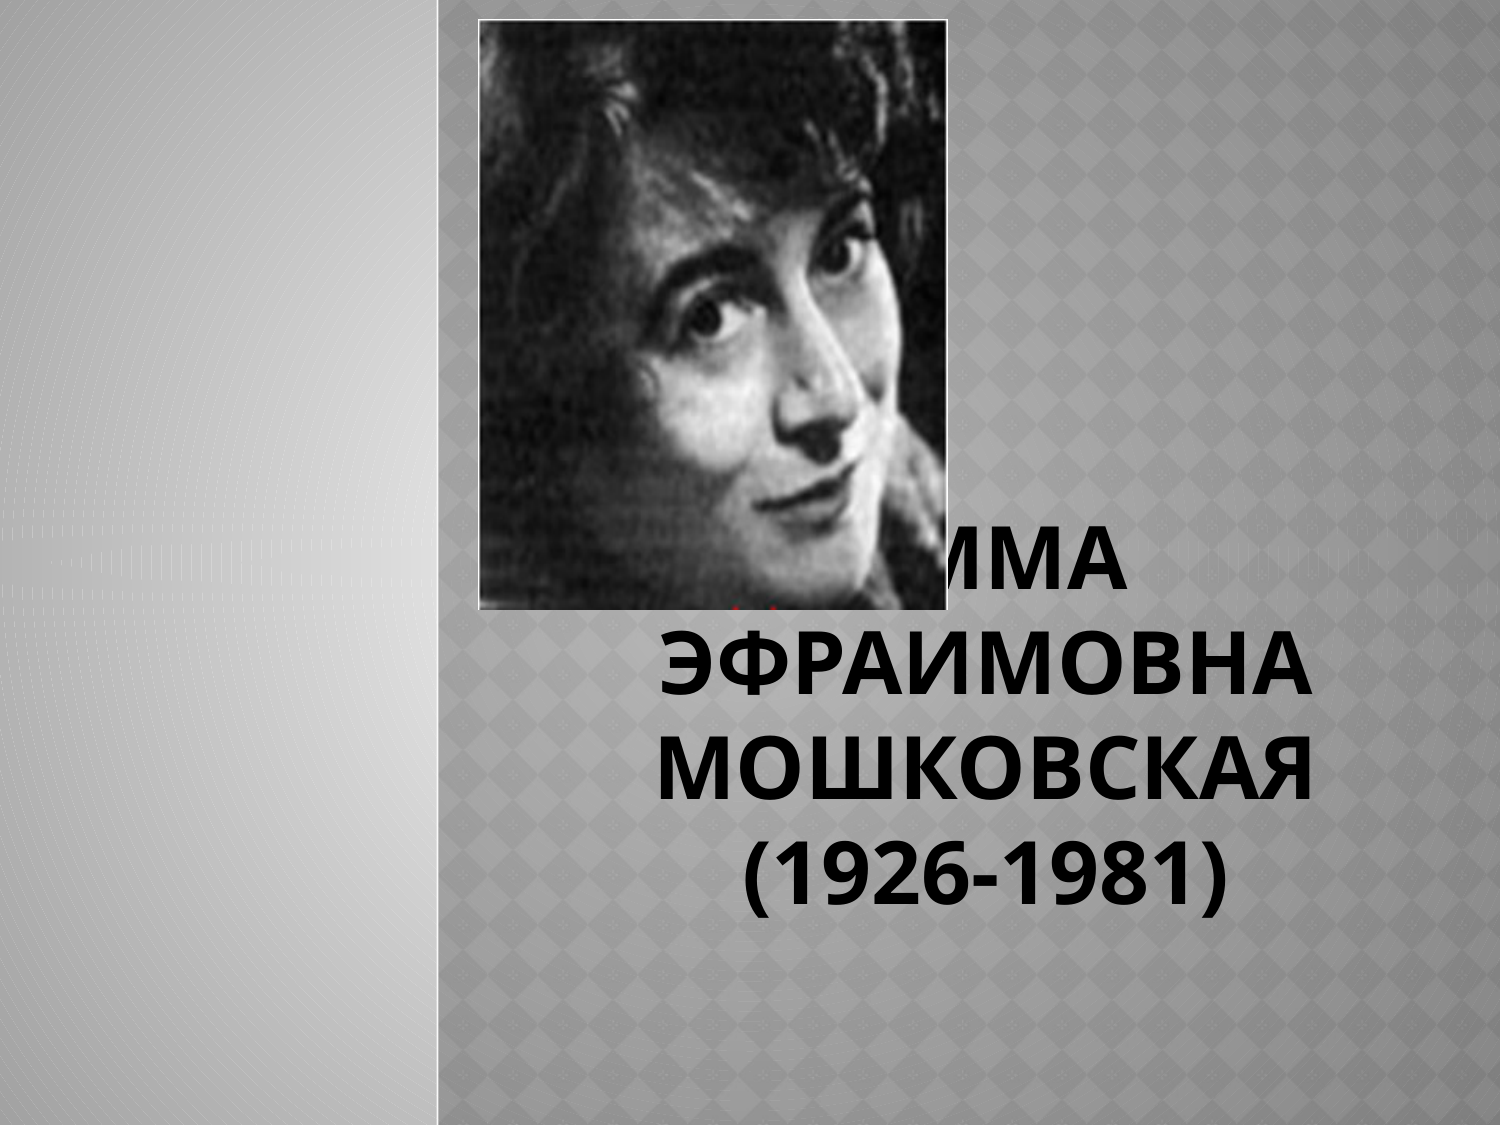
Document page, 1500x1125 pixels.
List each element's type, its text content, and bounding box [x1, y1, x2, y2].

picture [477, 18, 948, 611]
title Эмма Эфраимовна Мошковская (1926-1981) [525, 633, 1447, 922]
